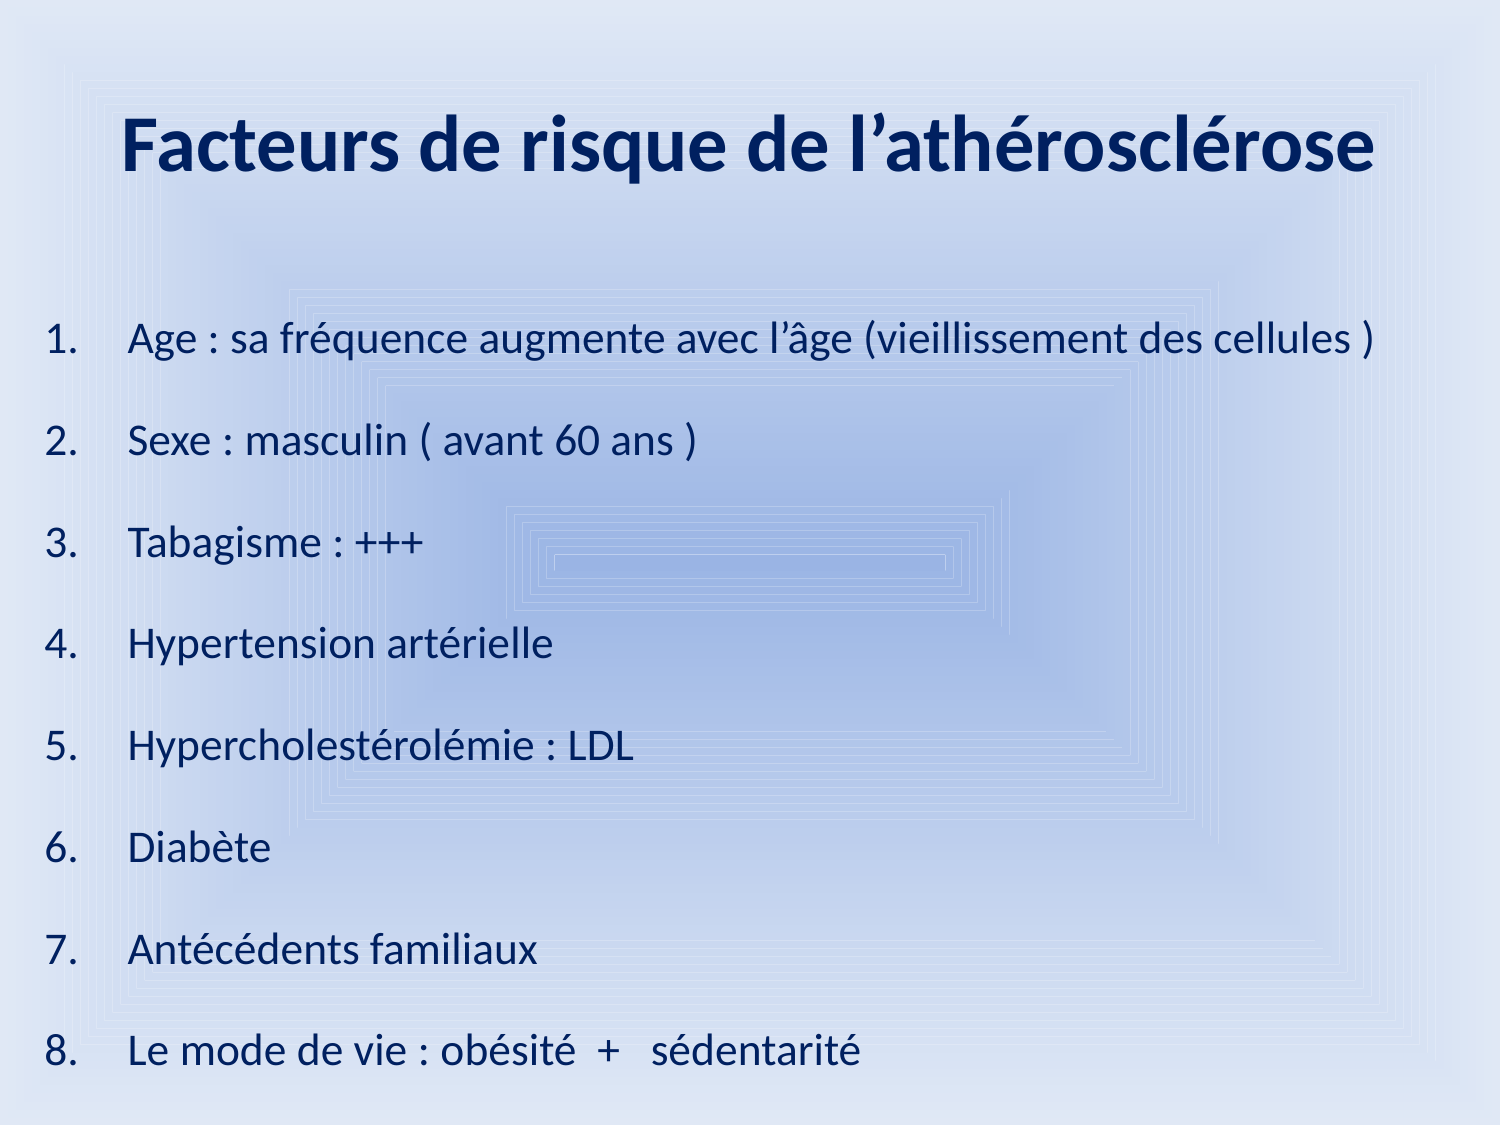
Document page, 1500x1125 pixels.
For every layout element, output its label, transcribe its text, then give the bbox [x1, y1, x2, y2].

title Facteurs de risque de l’athérosclérose [75, 45, 1425, 233]
list Age : sa fréquence augmente avec l’âge (vieillissement des cellules ) Sexe : masculin ( avant 60 ans ) Tabagisme : +++ Hypertension artérielle Hypercholestérolémie : LDL Diabète Antécédents familiaux Le mode de vie : obésité + sédentarité [29, 262, 1471, 1094]
